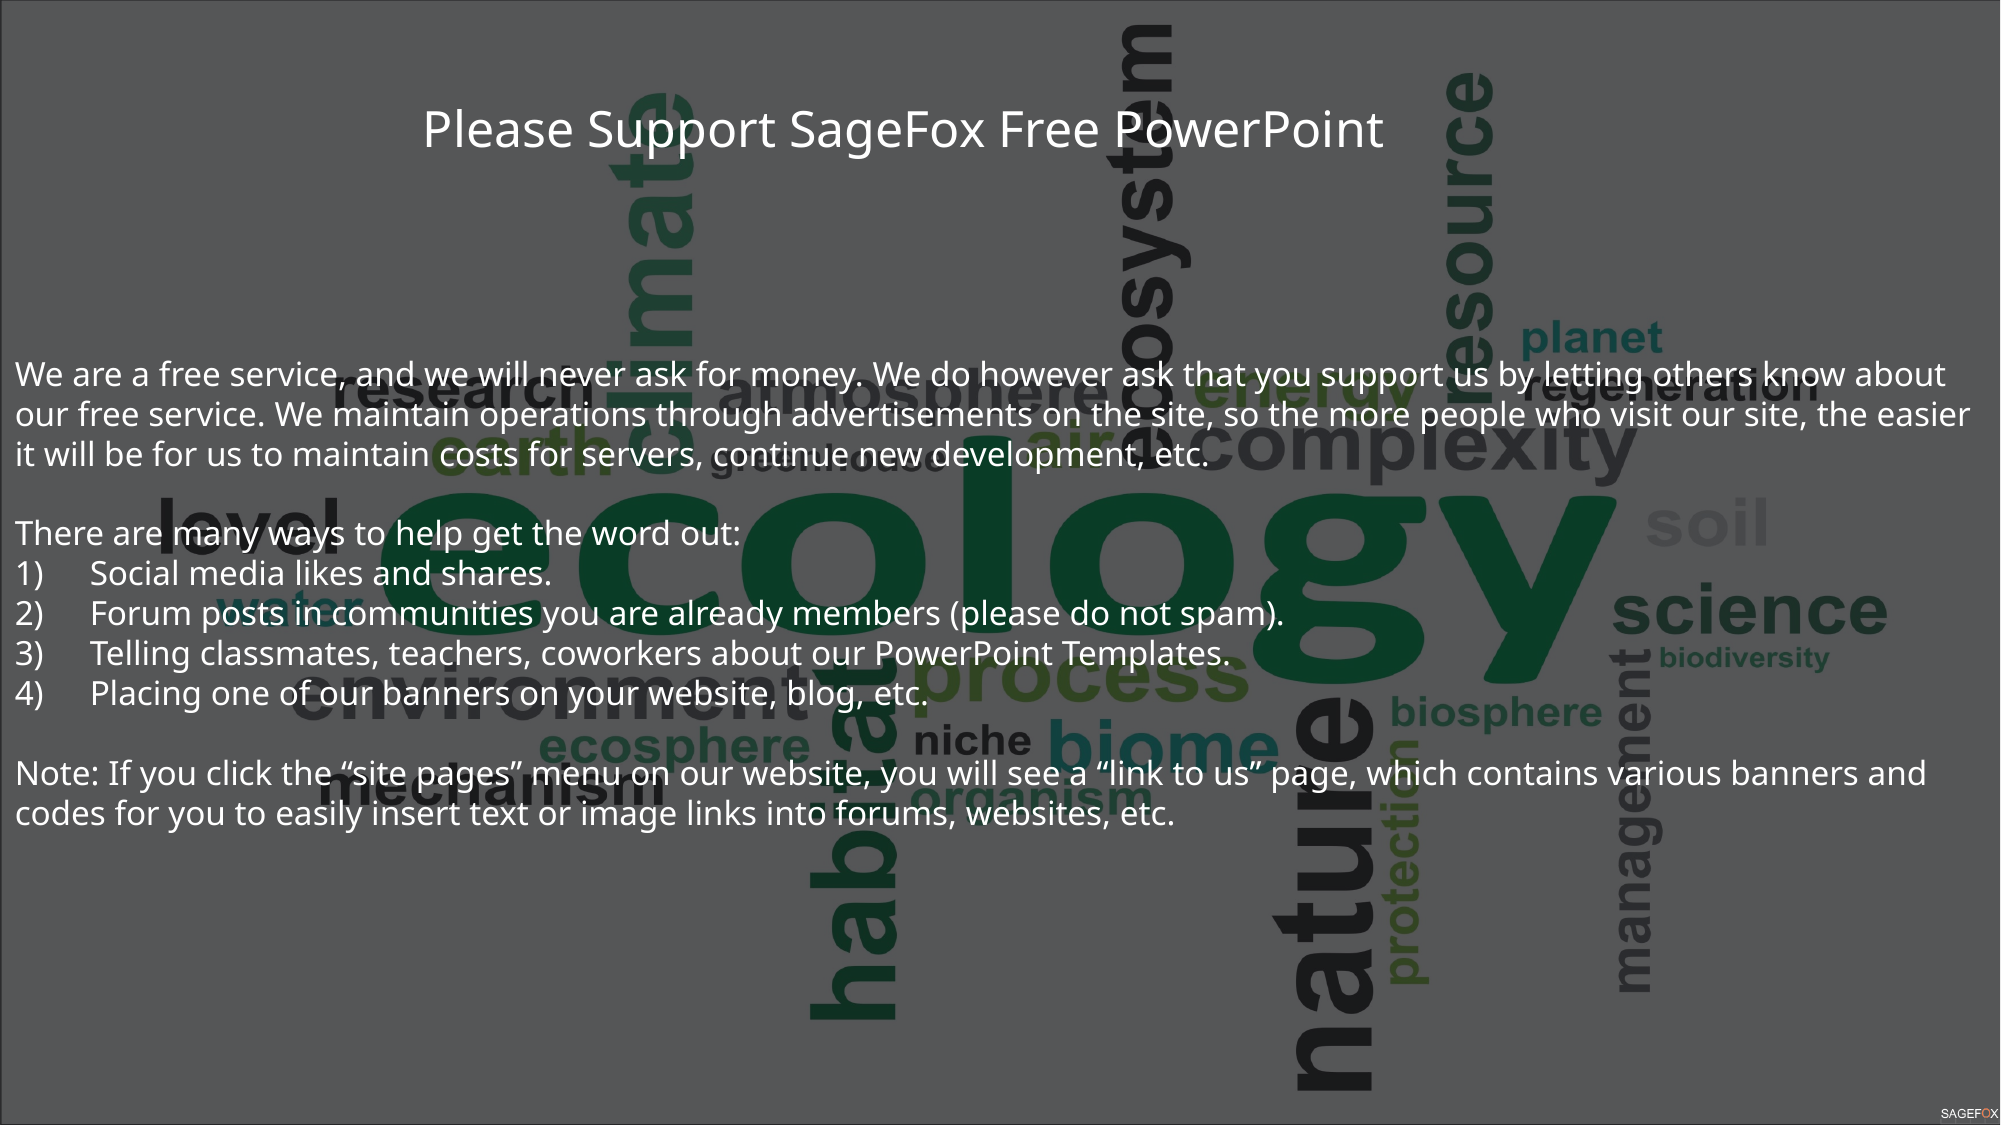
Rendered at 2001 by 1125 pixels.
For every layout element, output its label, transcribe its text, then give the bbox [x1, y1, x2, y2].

text_box We are a free service, and we will never ask for money. We do however ask that you support us by letting others know about our free service. We maintain operations through advertisements on the site, so the more people who visit our site, the easier it will be for us to maintain costs for servers, continue new development, etc. There are many ways to help get the word out: Social media likes and shares. Forum posts in communities you are already members (please do not spam). Telling classmates, teachers, coworkers about our PowerPoint Templates. Placing one of our banners on your website, blog, etc. Note: If you click the “site pages” menu on our website, you will see a “link to us” page, which contains various banners and codes for you to easily insert text or image links into forums, websites, etc. [0, 0, 2000, 1125]
title Please Support SageFox Free PowerPoint [363, 72, 1444, 190]
